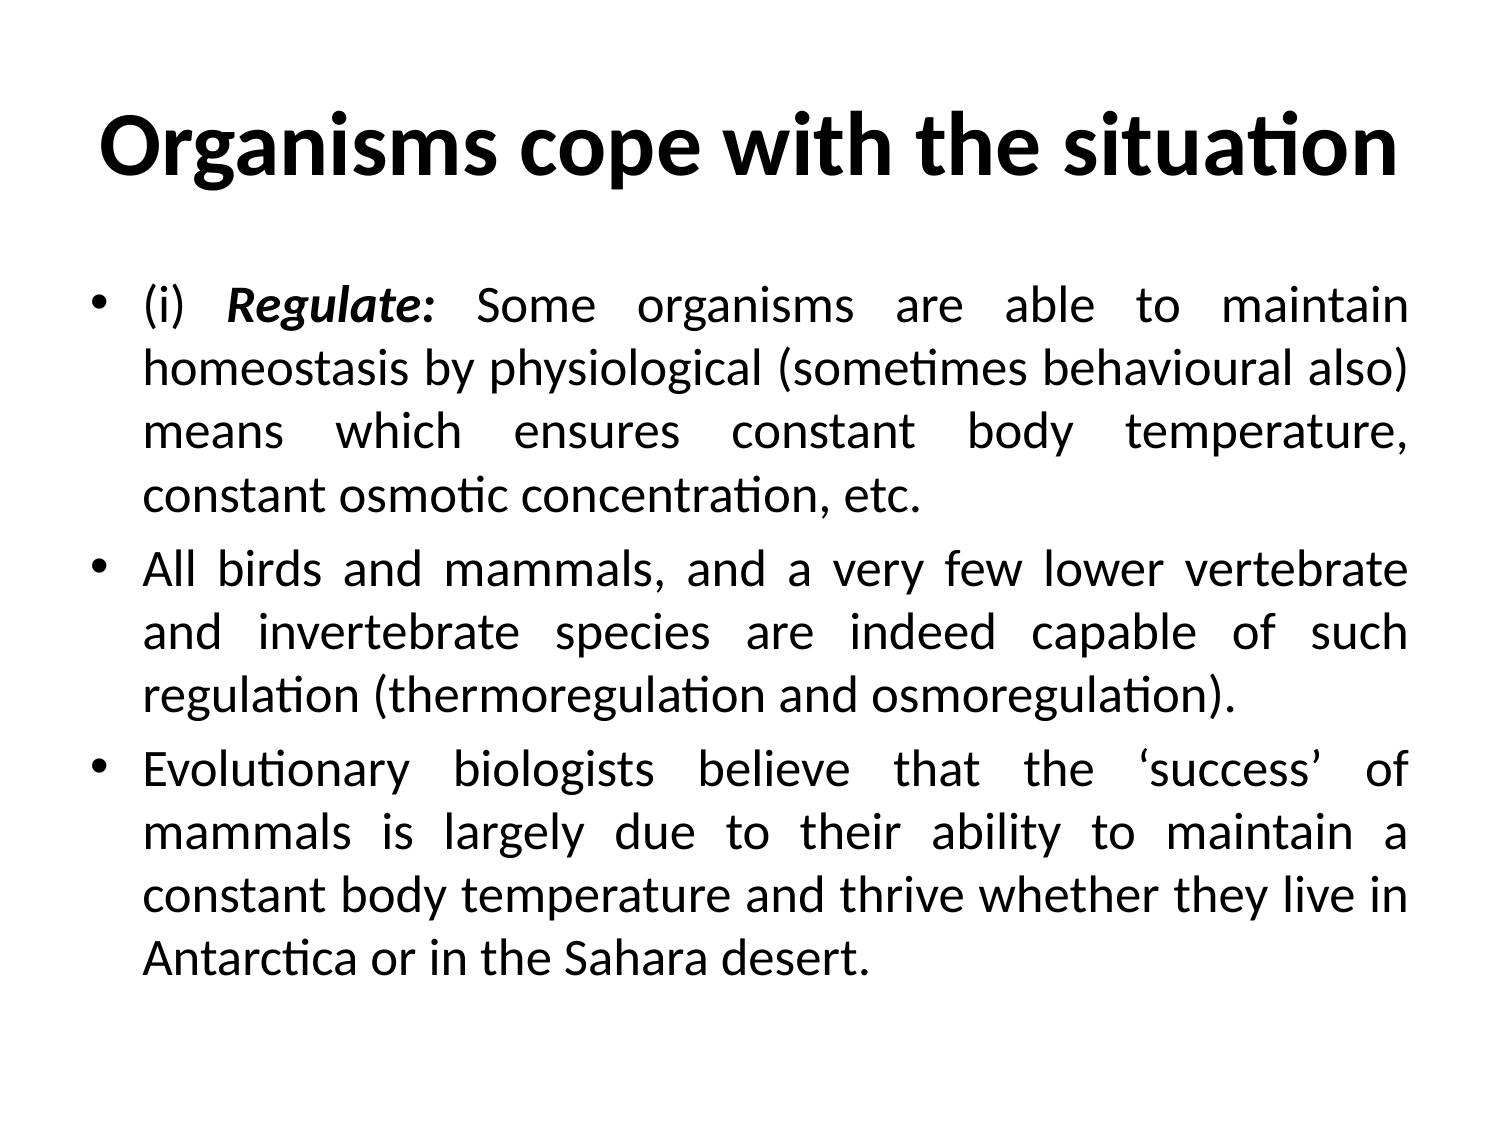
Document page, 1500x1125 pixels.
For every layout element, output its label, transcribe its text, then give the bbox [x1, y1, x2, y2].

title Organisms cope with the situation [75, 45, 1425, 233]
list (i) Regulate: Some organisms are able to maintain homeostasis by physiological (sometimes behavioural also) means which ensures constant body temperature, constant osmotic concentration, etc. All birds and mammals, and a very few lower vertebrate and invertebrate species are indeed capable of such regulation (thermoregulation and osmoregulation). Evolutionary biologists believe that the ‘success’ of mammals is largely due to their ability to maintain a constant body temperature and thrive whether they live in Antarctica or in the Sahara desert. [75, 262, 1425, 1005]
